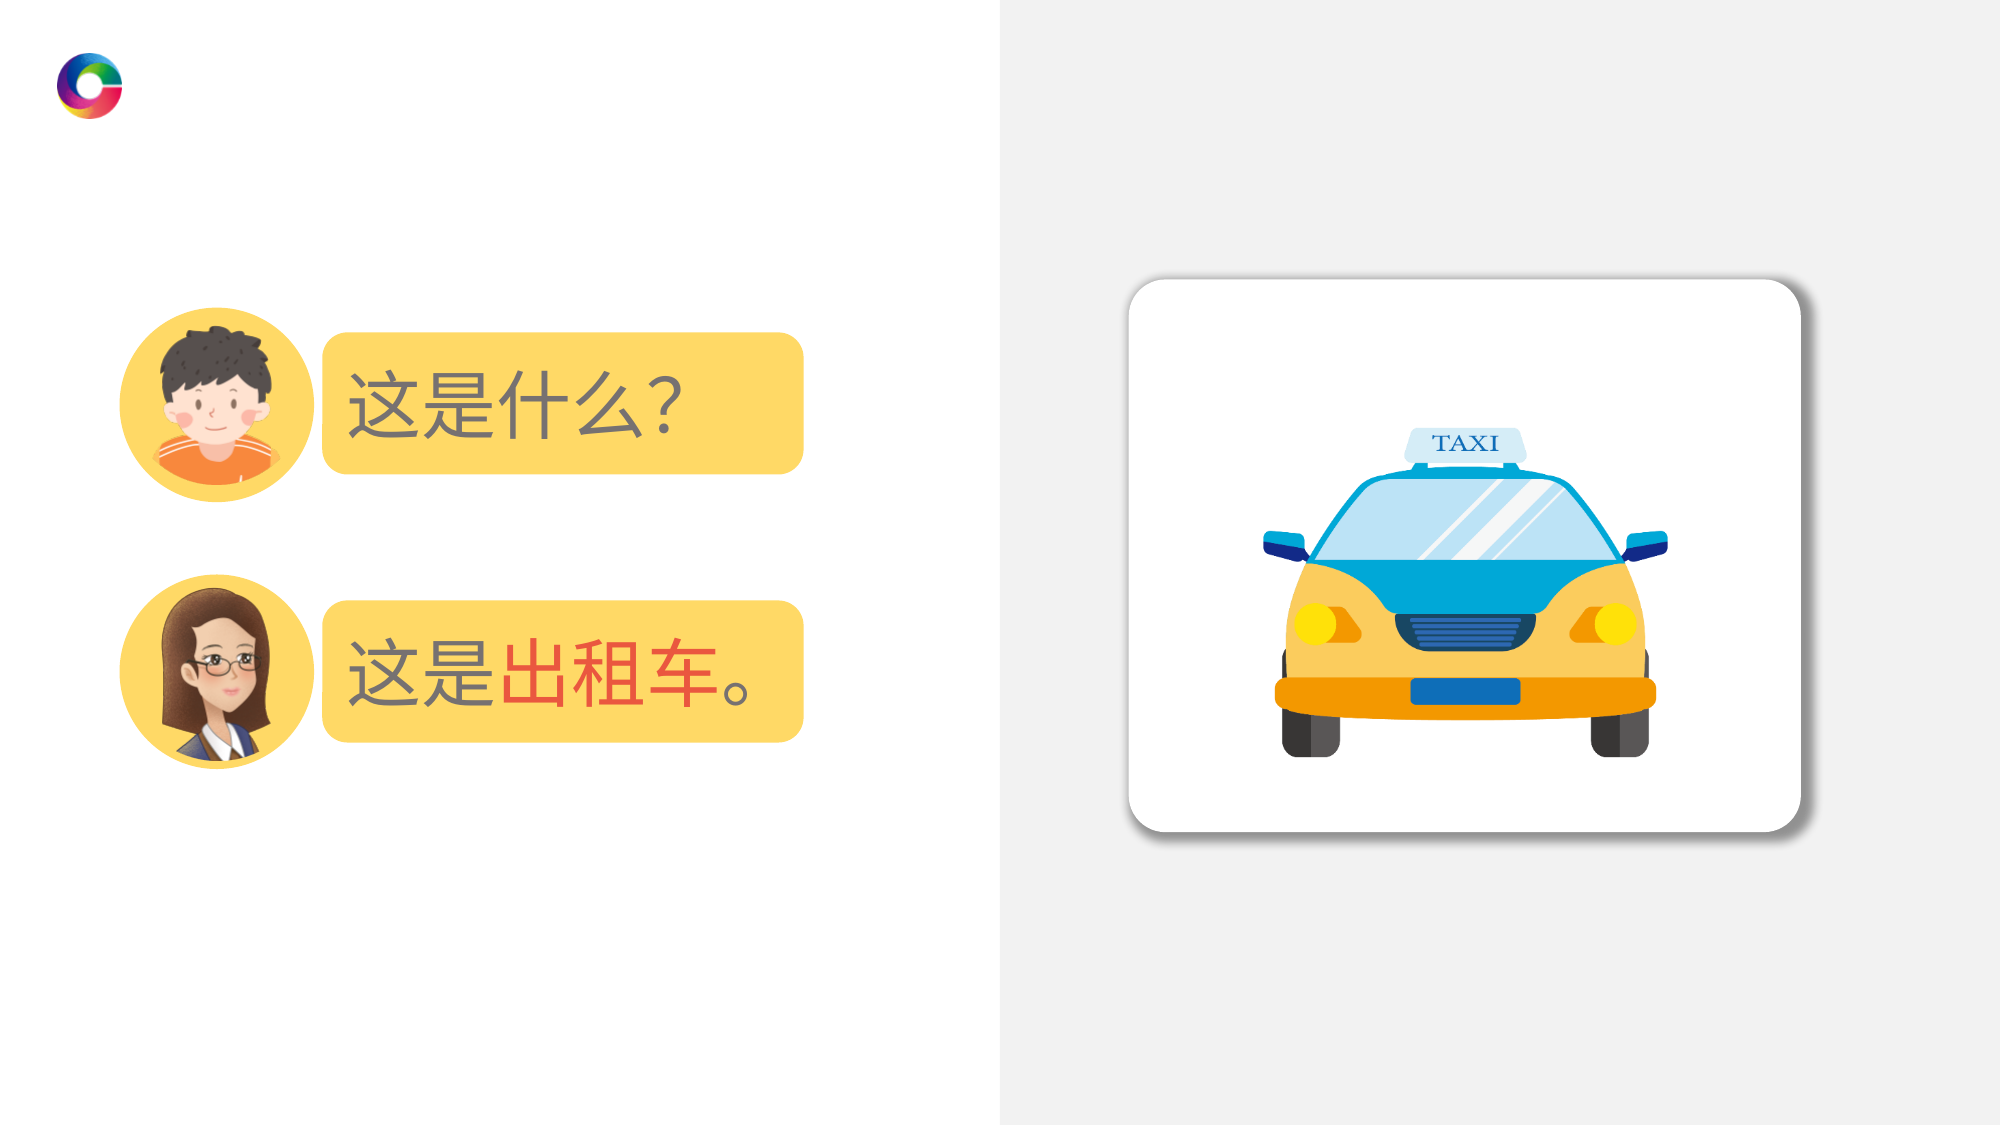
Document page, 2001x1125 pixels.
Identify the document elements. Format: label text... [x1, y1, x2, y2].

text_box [119, 570, 315, 769]
picture [1151, 279, 1779, 906]
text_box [119, 305, 315, 503]
text_box 这是什么？ [323, 333, 803, 474]
picture [57, 53, 122, 119]
text_box 这是出租车。 [323, 601, 803, 742]
